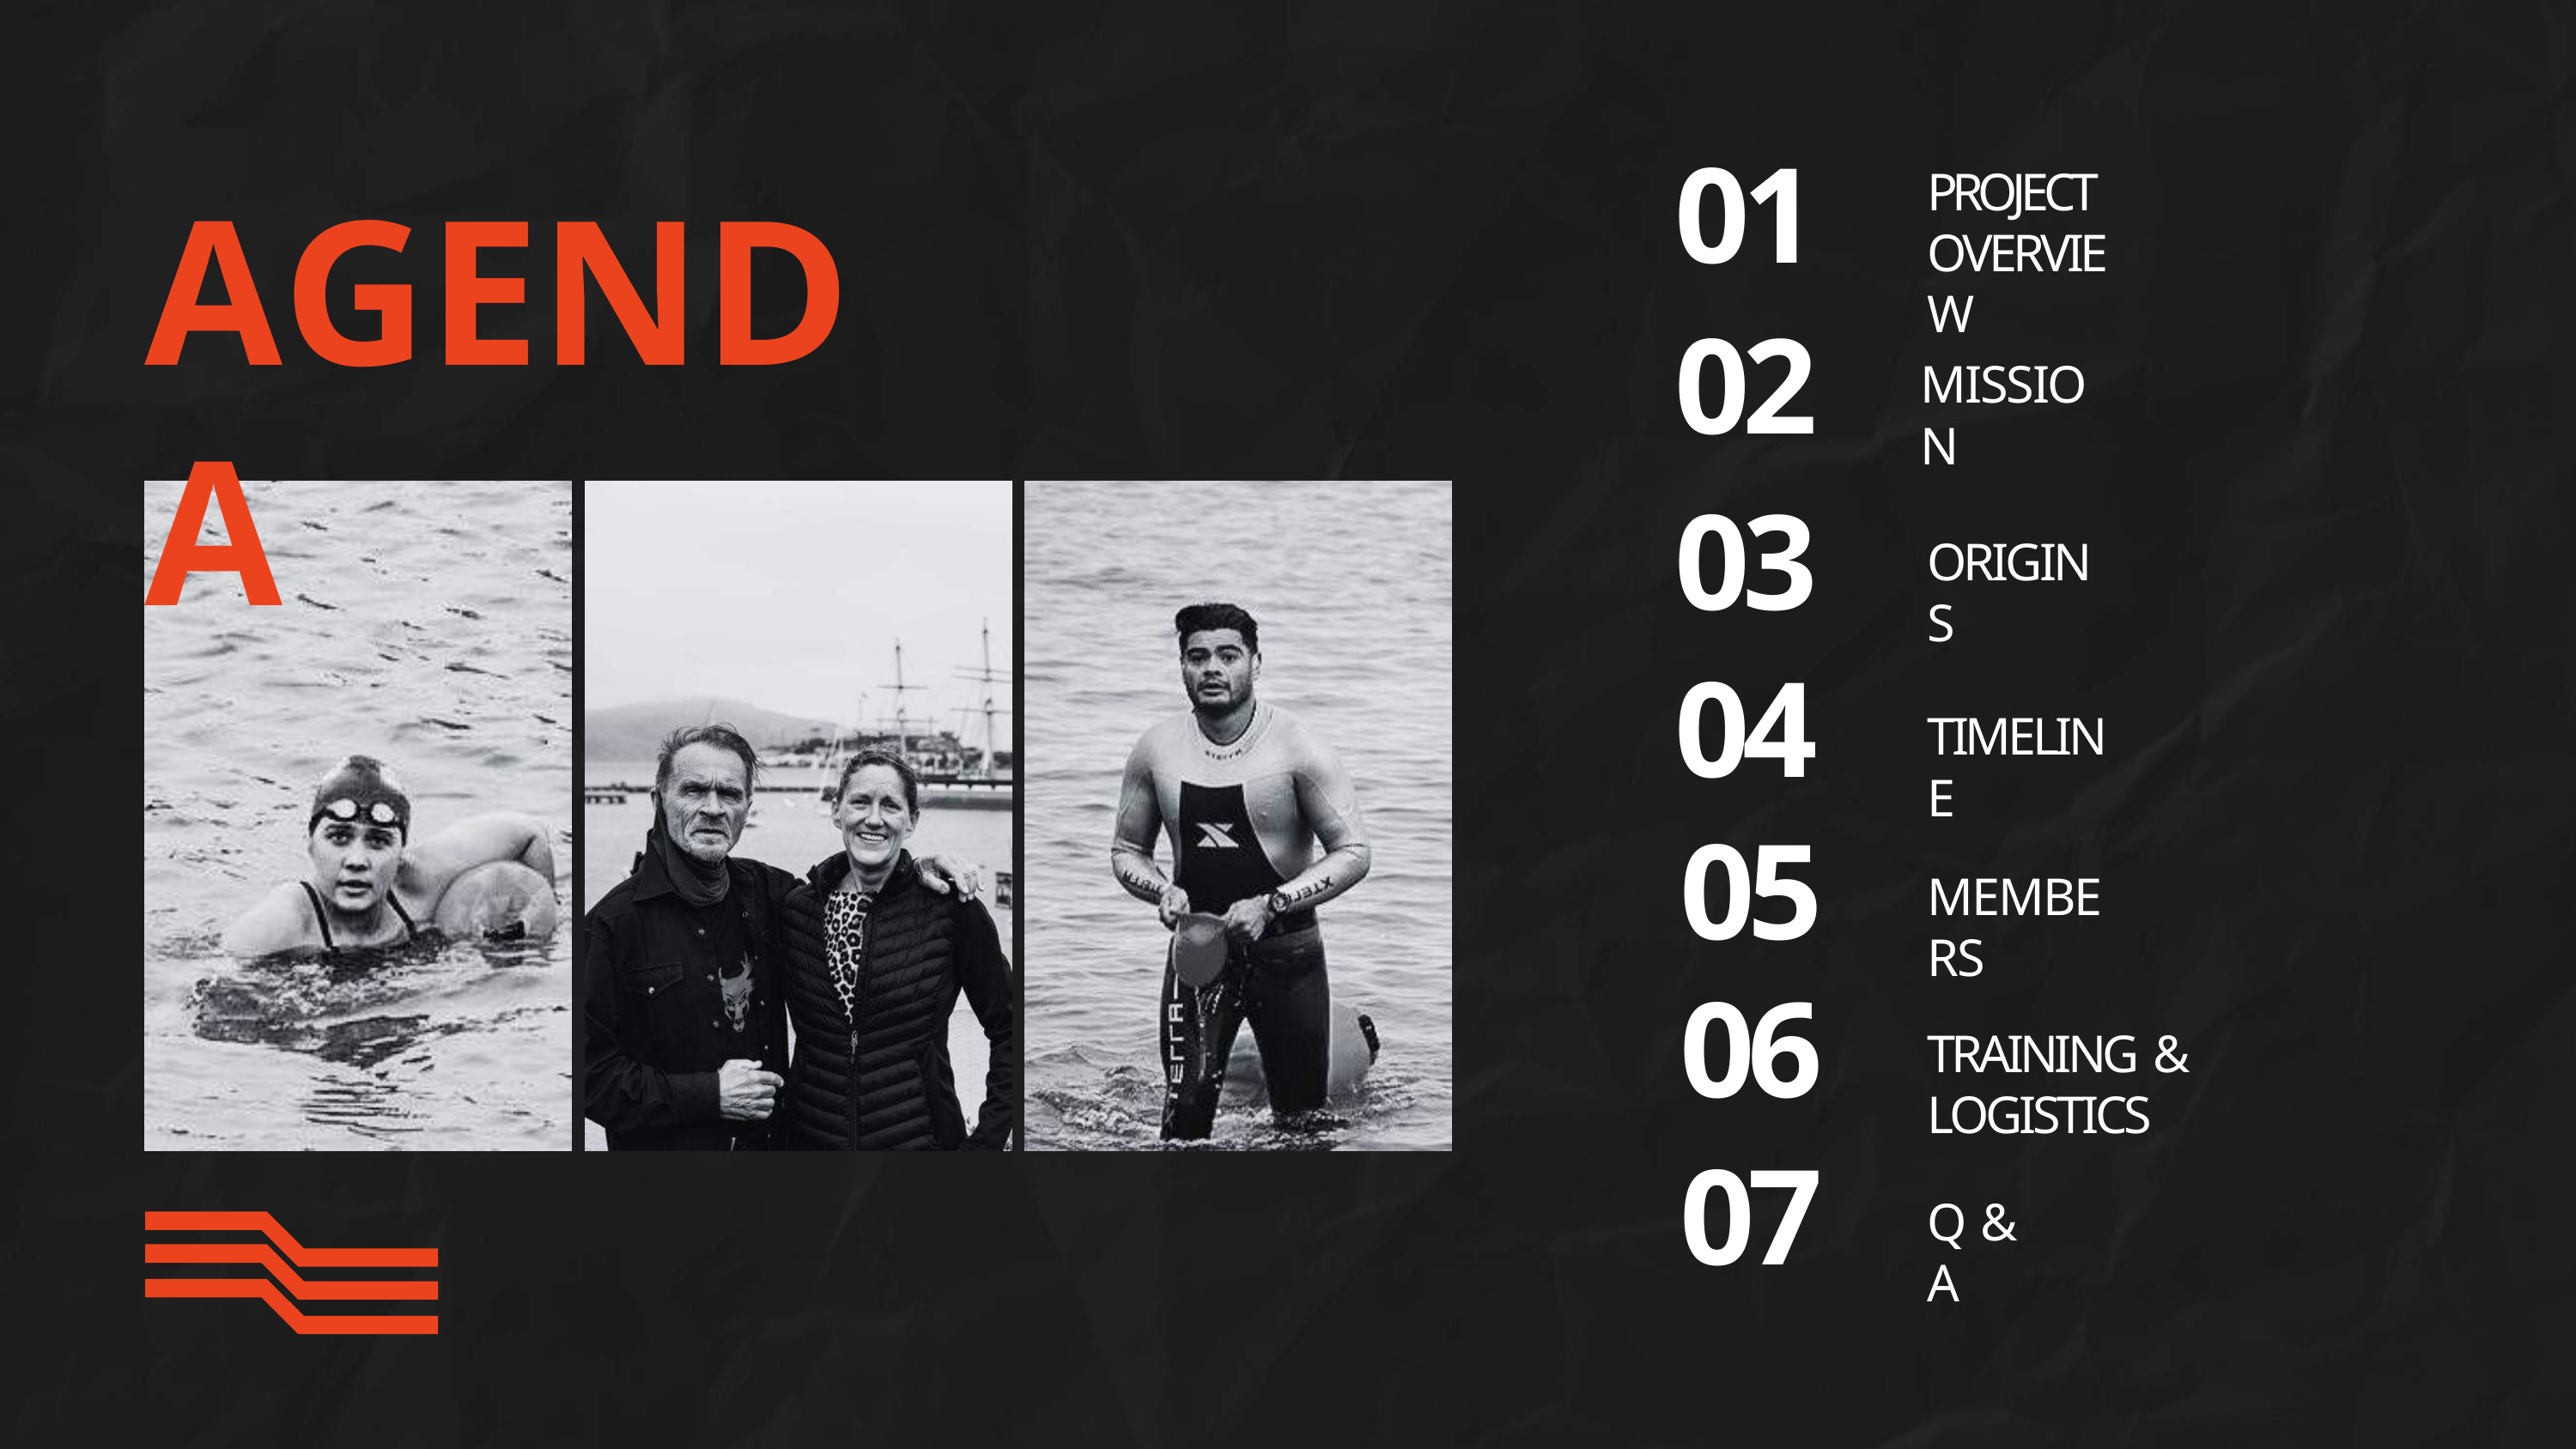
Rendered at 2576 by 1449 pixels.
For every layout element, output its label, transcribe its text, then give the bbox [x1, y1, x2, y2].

text_box AGENDA [143, 162, 903, 646]
text_box ORIGINS [1925, 527, 2090, 652]
text_box [145, 1244, 439, 1300]
text_box MEMBERS [1925, 863, 2128, 987]
text_box PROJECT OVERVIEW [1925, 156, 2134, 343]
text_box [145, 1278, 439, 1335]
text_box 02 03 04 05 06 07 [1673, 282, 1832, 1292]
picture [0, 0, 2576, 1449]
title 01 [1673, 130, 1828, 282]
text_box MISSION [1918, 350, 2092, 475]
text_box TRAINING & LOGISTICS [1925, 1020, 2367, 1144]
text_box Q & A [1925, 1187, 2038, 1312]
text_box TIMELINE [1925, 702, 2107, 828]
text_box [145, 1211, 439, 1267]
